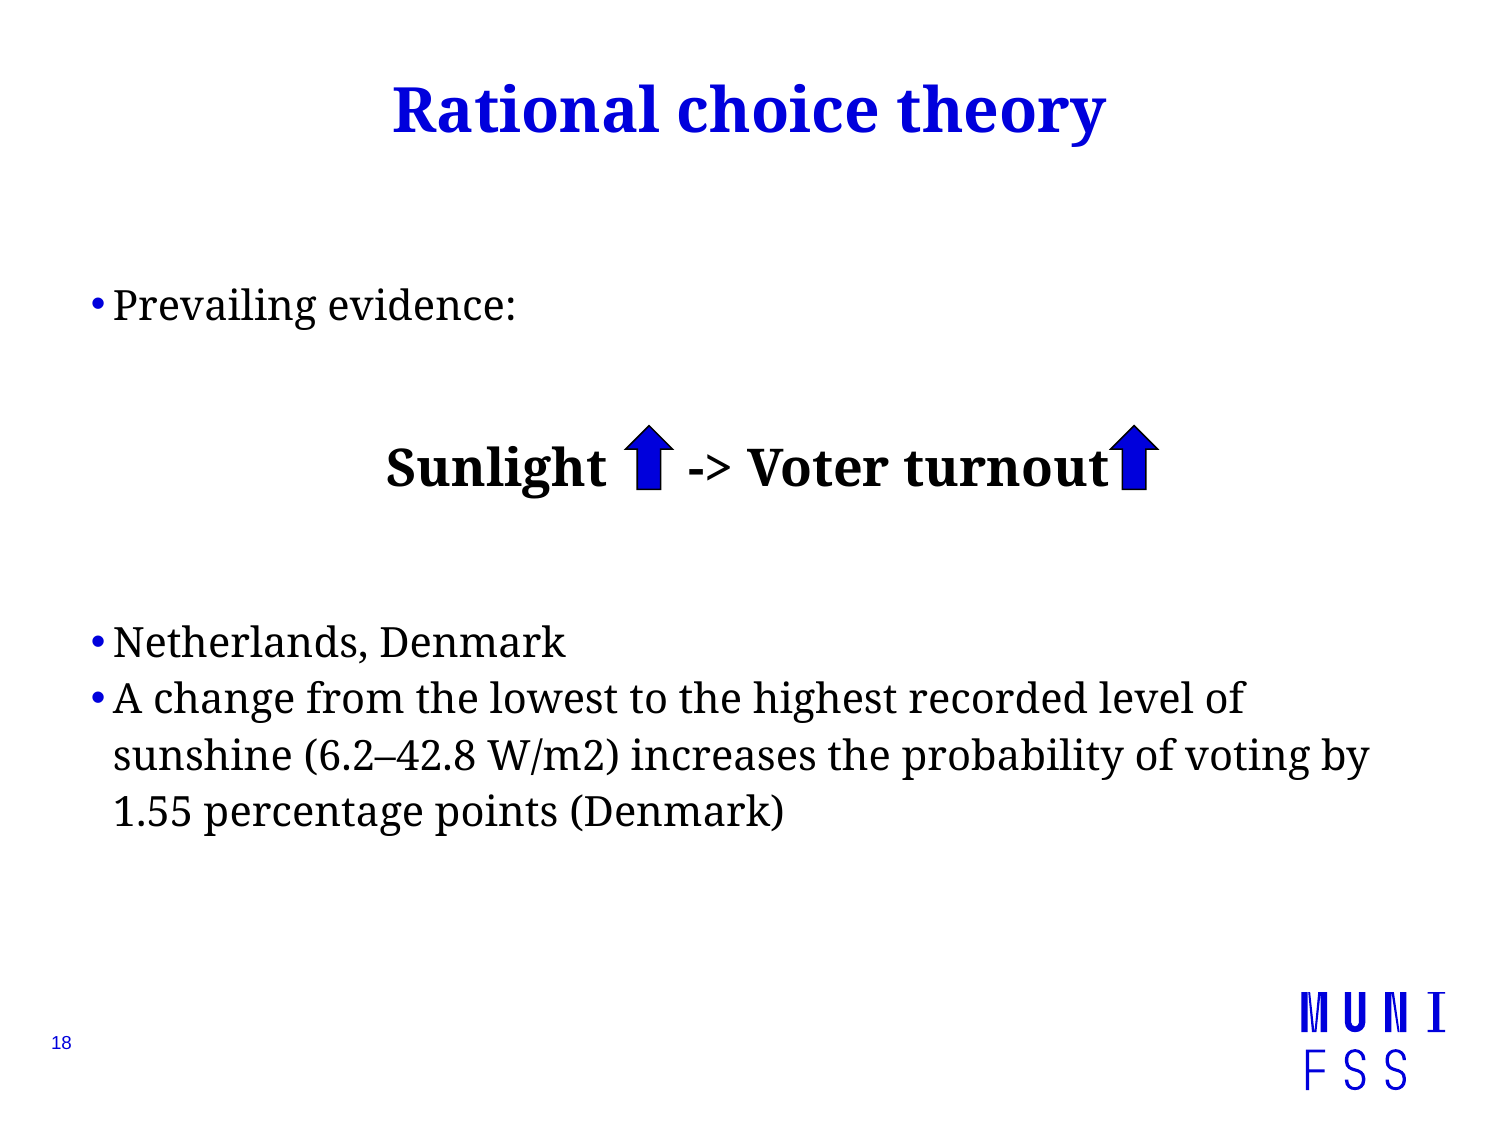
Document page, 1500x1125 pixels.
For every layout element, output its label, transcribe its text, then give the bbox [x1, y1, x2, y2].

text_box [625, 425, 673, 490]
slide_number 18 [50, 1021, 82, 1063]
title Rational choice theory [88, 82, 1412, 157]
text_box [1110, 425, 1158, 490]
list Prevailing evidence: Sunlight -> Voter turnout Netherlands, Denmark A change from the lowest to the highest recorded level of sunshine (6.2–42.8 W/m2) increases the probability of voting by 1.55 percentage points (Denmark) [81, 272, 1405, 1022]
